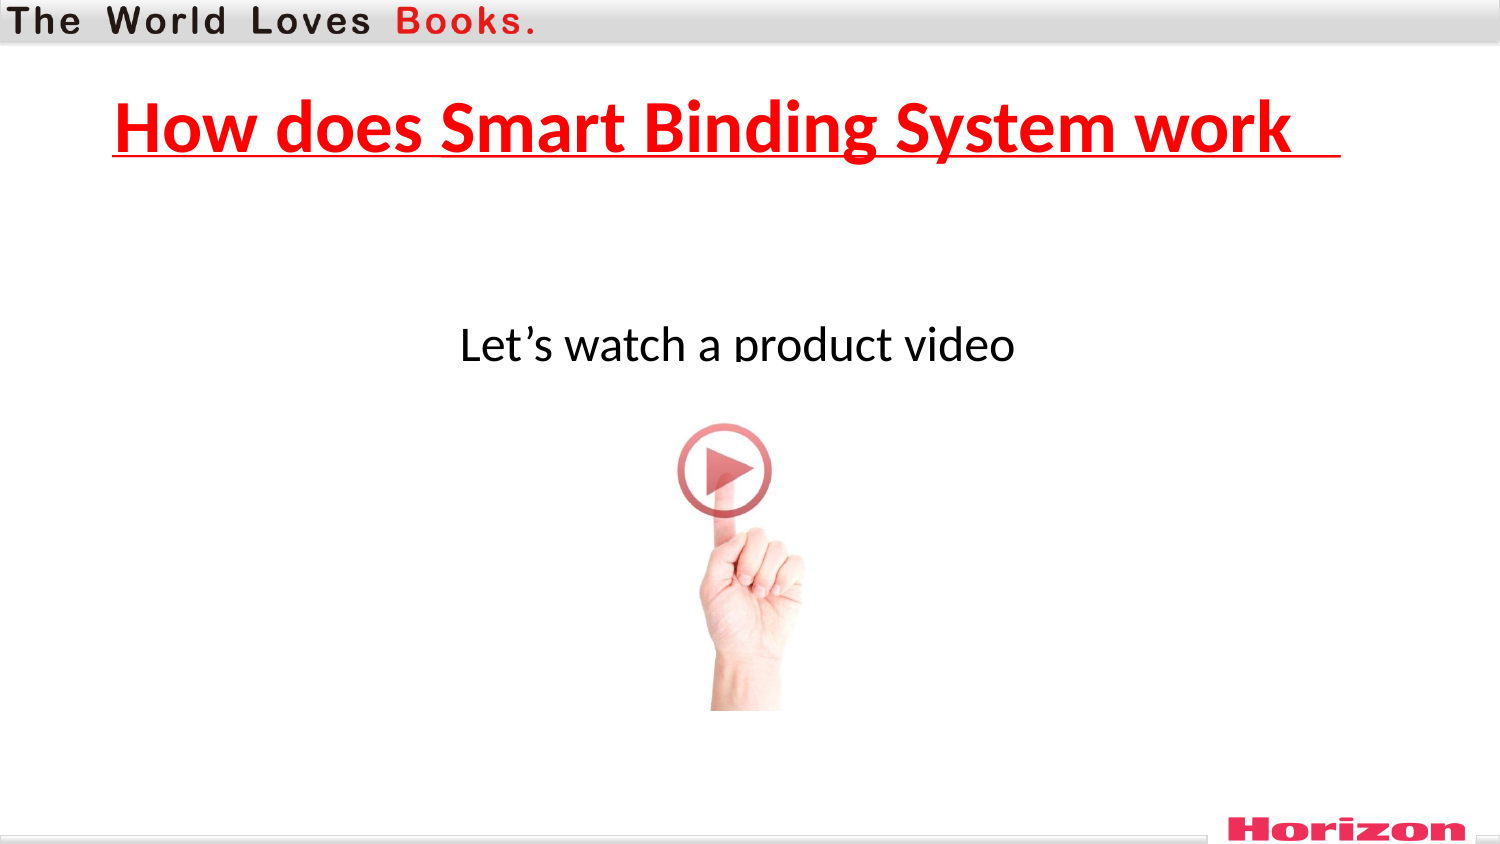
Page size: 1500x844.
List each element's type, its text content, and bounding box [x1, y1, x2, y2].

text_box How does Smart Binding System work [100, 48, 1465, 198]
picture [1218, 811, 1473, 844]
picture [596, 362, 892, 711]
text_box Let’s watch a product video [117, 303, 1358, 379]
picture [0, 0, 538, 43]
